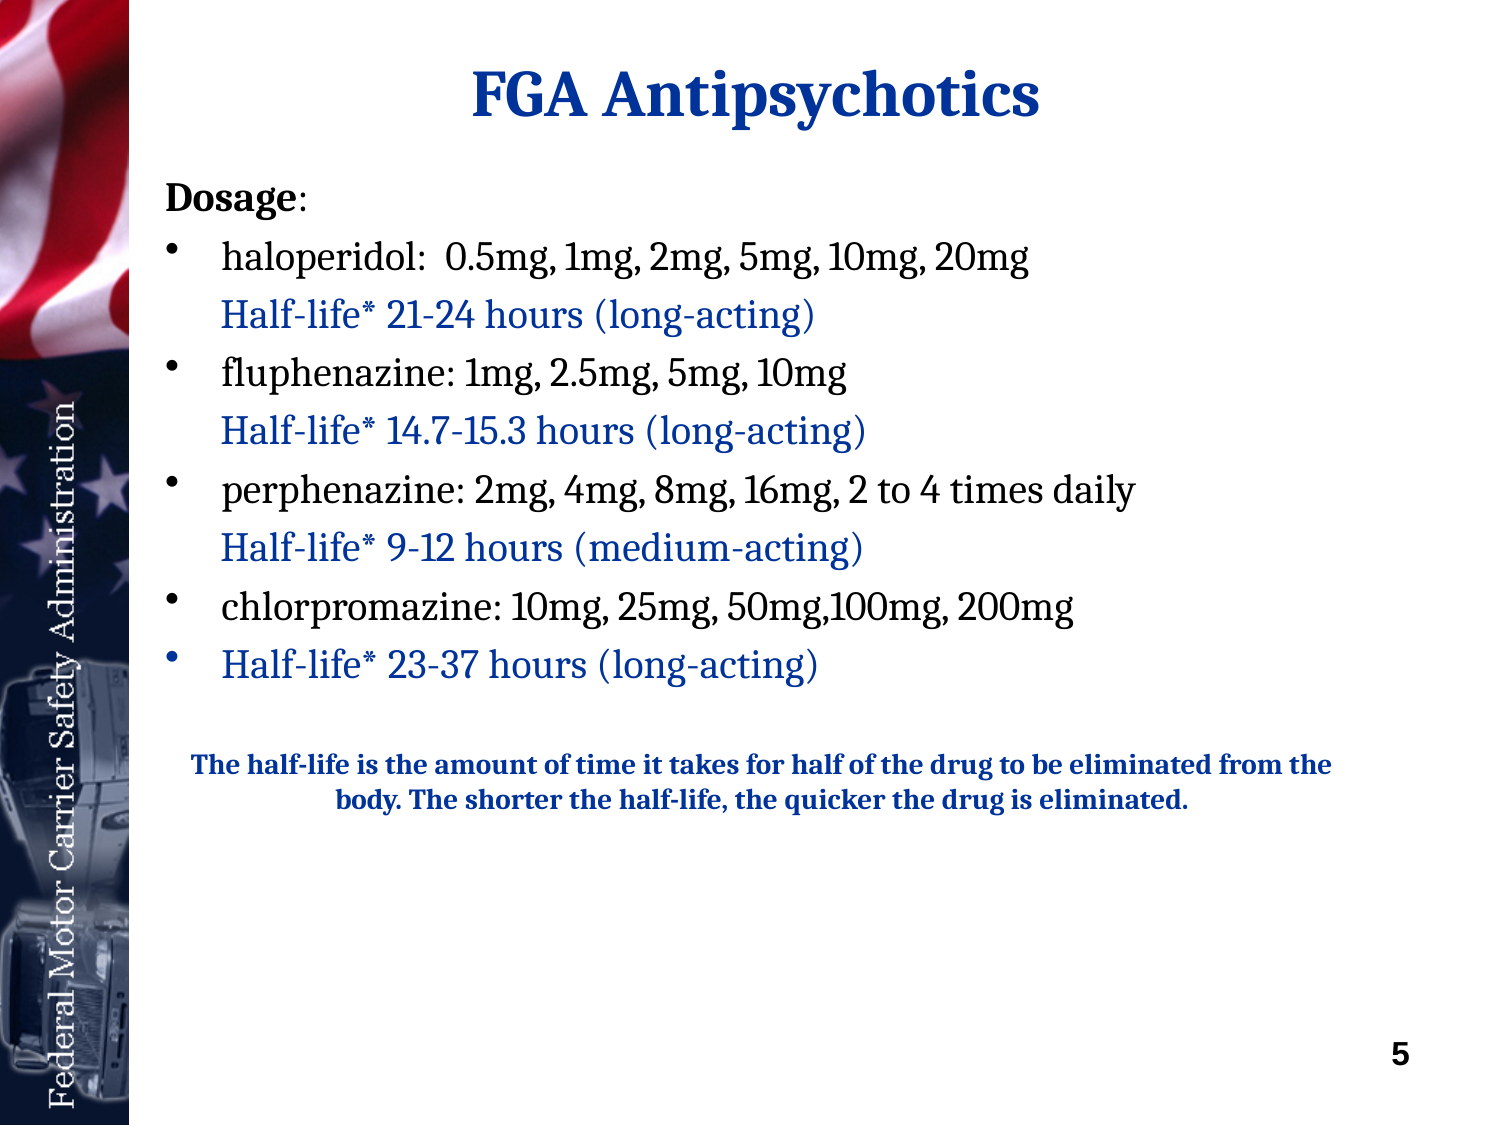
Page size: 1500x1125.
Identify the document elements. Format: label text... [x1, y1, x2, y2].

slide_number 5 [1074, 1024, 1426, 1103]
picture [0, 0, 129, 1125]
title FGA Antipsychotics [150, 24, 1363, 138]
list Dosage: haloperidol: 0.5mg, 1mg, 2mg, 5mg, 10mg, 20mg Half-life* 21-24 hours (long-acting) fluphenazine: 1mg, 2.5mg, 5mg, 10mg Half-life* 14.7-15.3 hours (long-acting) perphenazine: 2mg, 4mg, 8mg, 16mg, 2 to 4 times daily Half-life* 9-12 hours (medium-acting) chlorpromazine: 10mg, 25mg, 50mg,100mg, 200mg Half-life* 23-37 hours (long-acting) The half-life is the amount of time it takes for half of the drug to be eliminated from the body. The shorter the half-life, the quicker the drug is eliminated. [150, 162, 1375, 1000]
